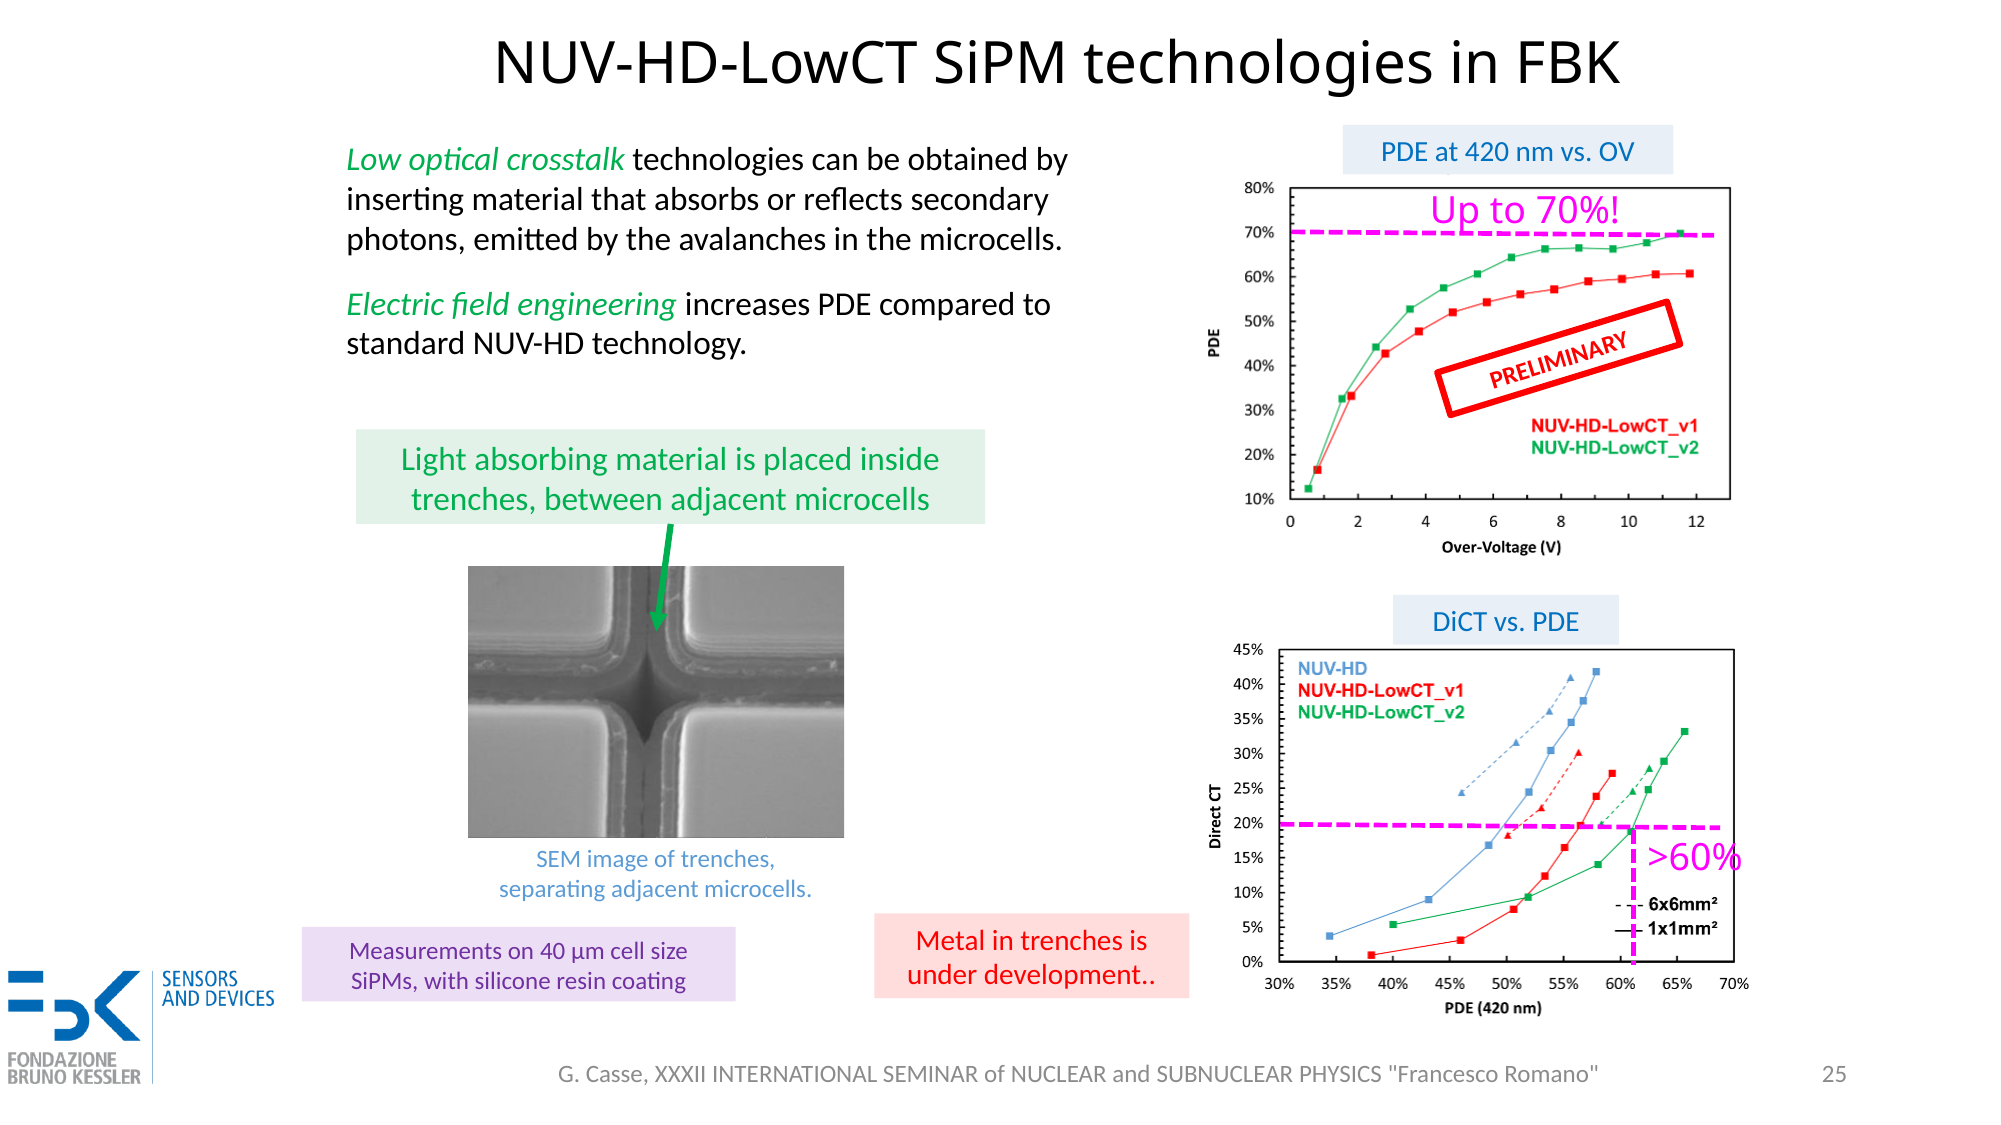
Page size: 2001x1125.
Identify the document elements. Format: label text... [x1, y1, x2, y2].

slide_number 25 [1412, 1042, 1863, 1103]
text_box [356, 429, 986, 632]
title NUV-HD-LowCT SiPM technologies in FBK [433, 10, 1798, 118]
text_box Metal in trenches is under development.. [874, 913, 1189, 999]
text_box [1189, 124, 1764, 567]
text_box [1291, 179, 1715, 240]
text_box Low optical crosstalk technologies can be obtained by inserting material that absorbs or reflects secondary photons, emitted by the avalanches in the microcells. Electric field engineering increases PDE compared to standard NUV-HD technology. [331, 129, 1189, 370]
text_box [1280, 824, 1798, 965]
footer G. Casse, XXXII INTERNATIONAL SEMINAR of NUCLEAR and SUBNUCLEAR PHYSICS "Francesco Romano" [532, 1042, 1412, 1103]
text_box Measurements on 40 µm cell size SiPMs, with silicone resin coating [301, 926, 736, 1002]
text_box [468, 632, 844, 899]
picture [8, 967, 275, 1084]
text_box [1189, 594, 1764, 1026]
